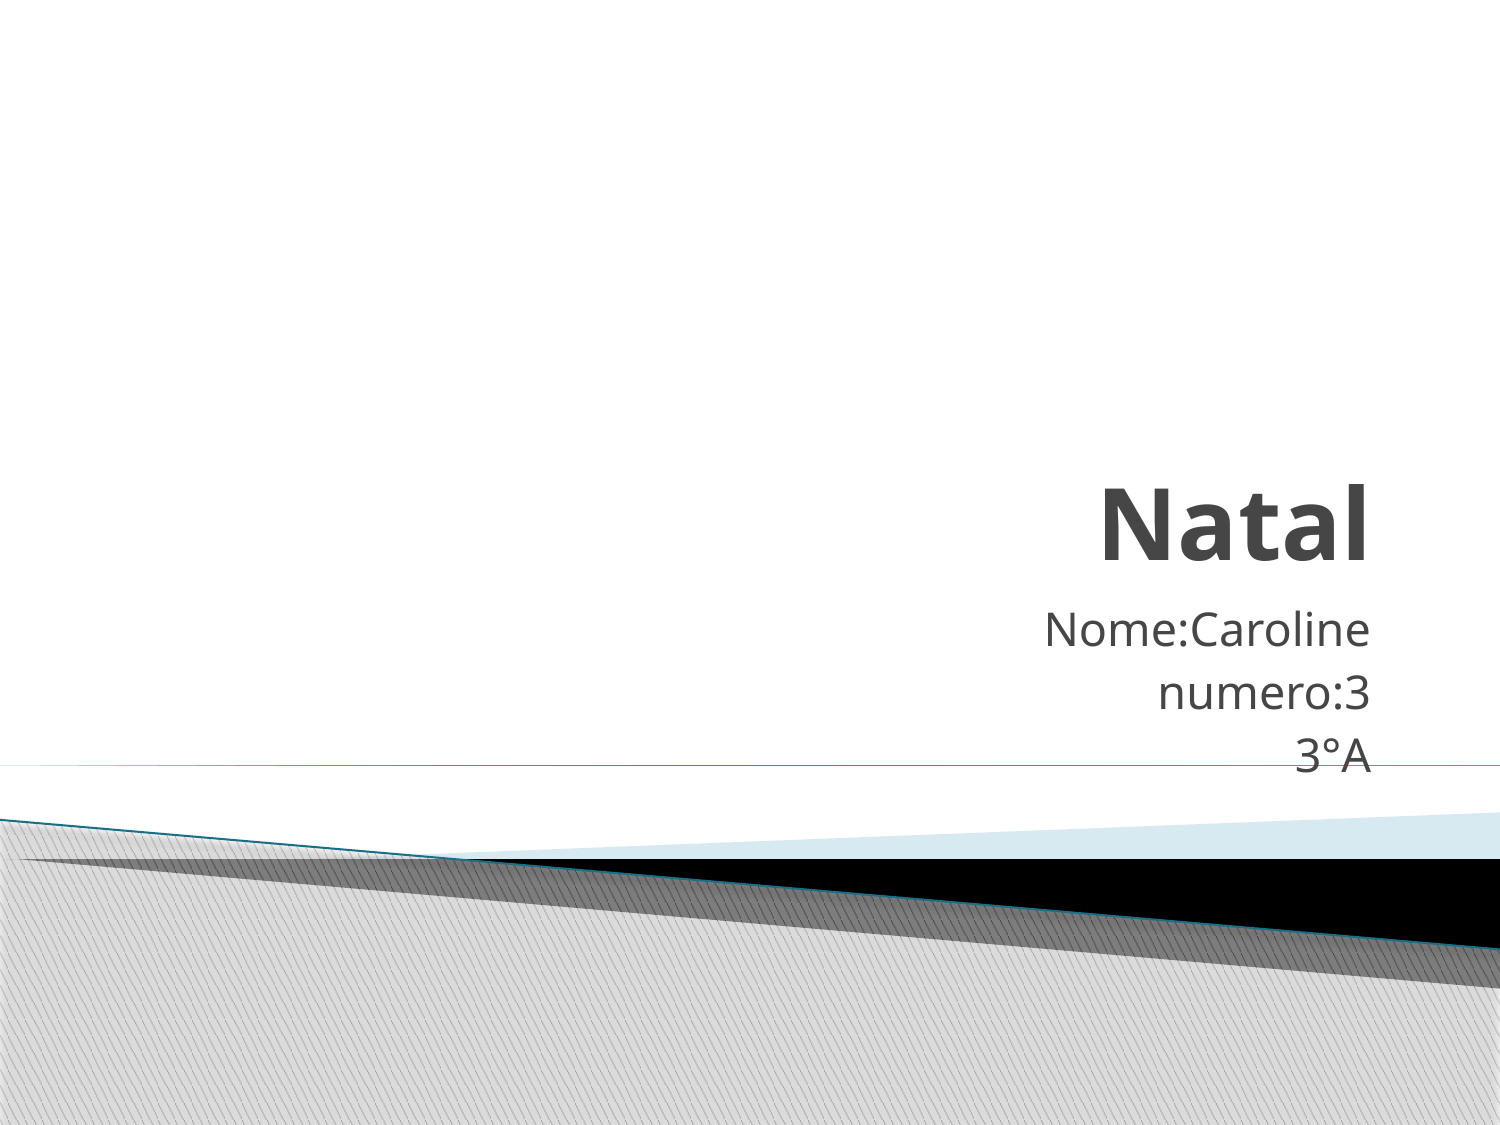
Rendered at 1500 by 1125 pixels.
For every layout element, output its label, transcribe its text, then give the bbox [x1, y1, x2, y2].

subtitle Nome:Caroline numero:3 3°A [112, 592, 1388, 790]
picture [5, 859, 1500, 989]
title Natal [112, 287, 1388, 588]
